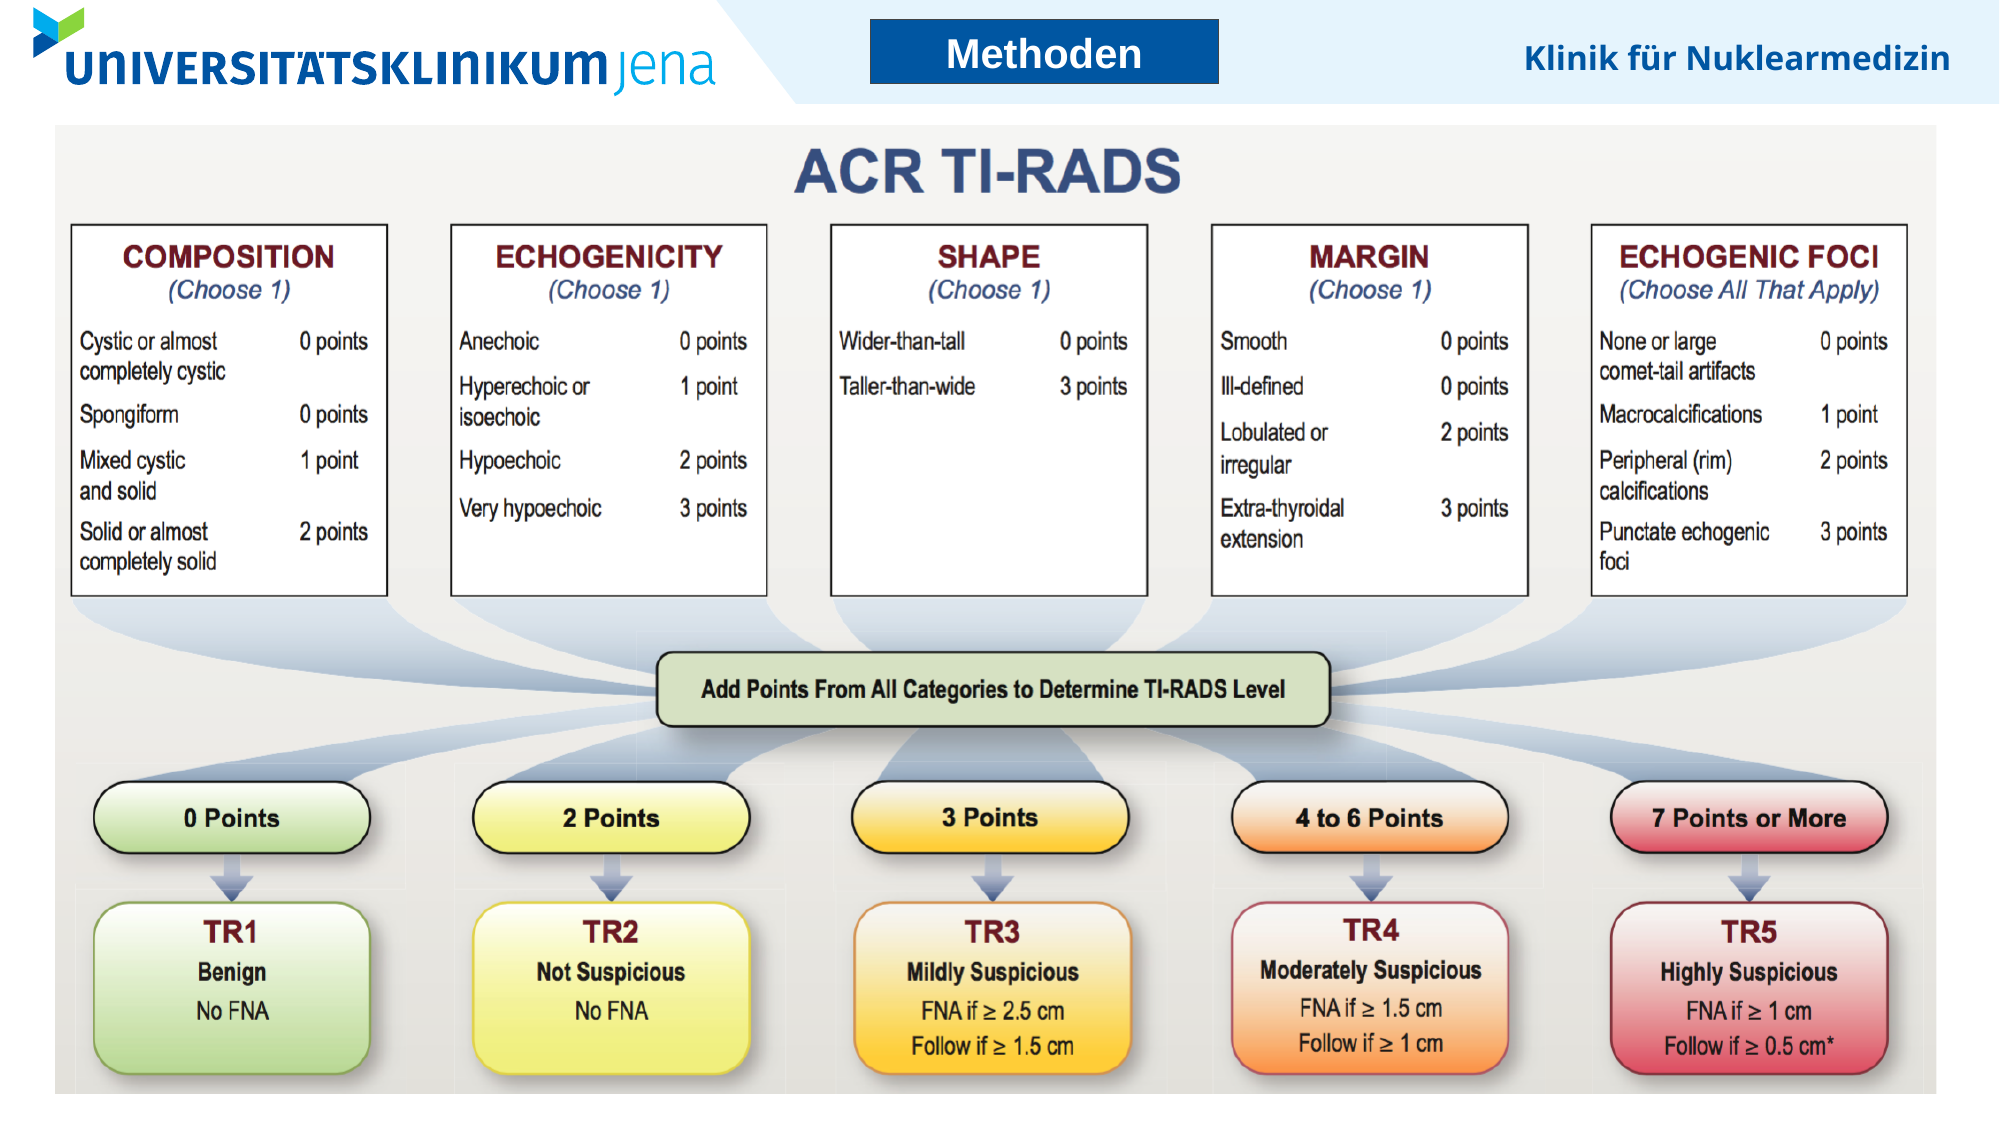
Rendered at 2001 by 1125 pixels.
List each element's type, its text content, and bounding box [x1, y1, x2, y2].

picture [54, 125, 1937, 1095]
text_box Methoden [870, 19, 1219, 84]
